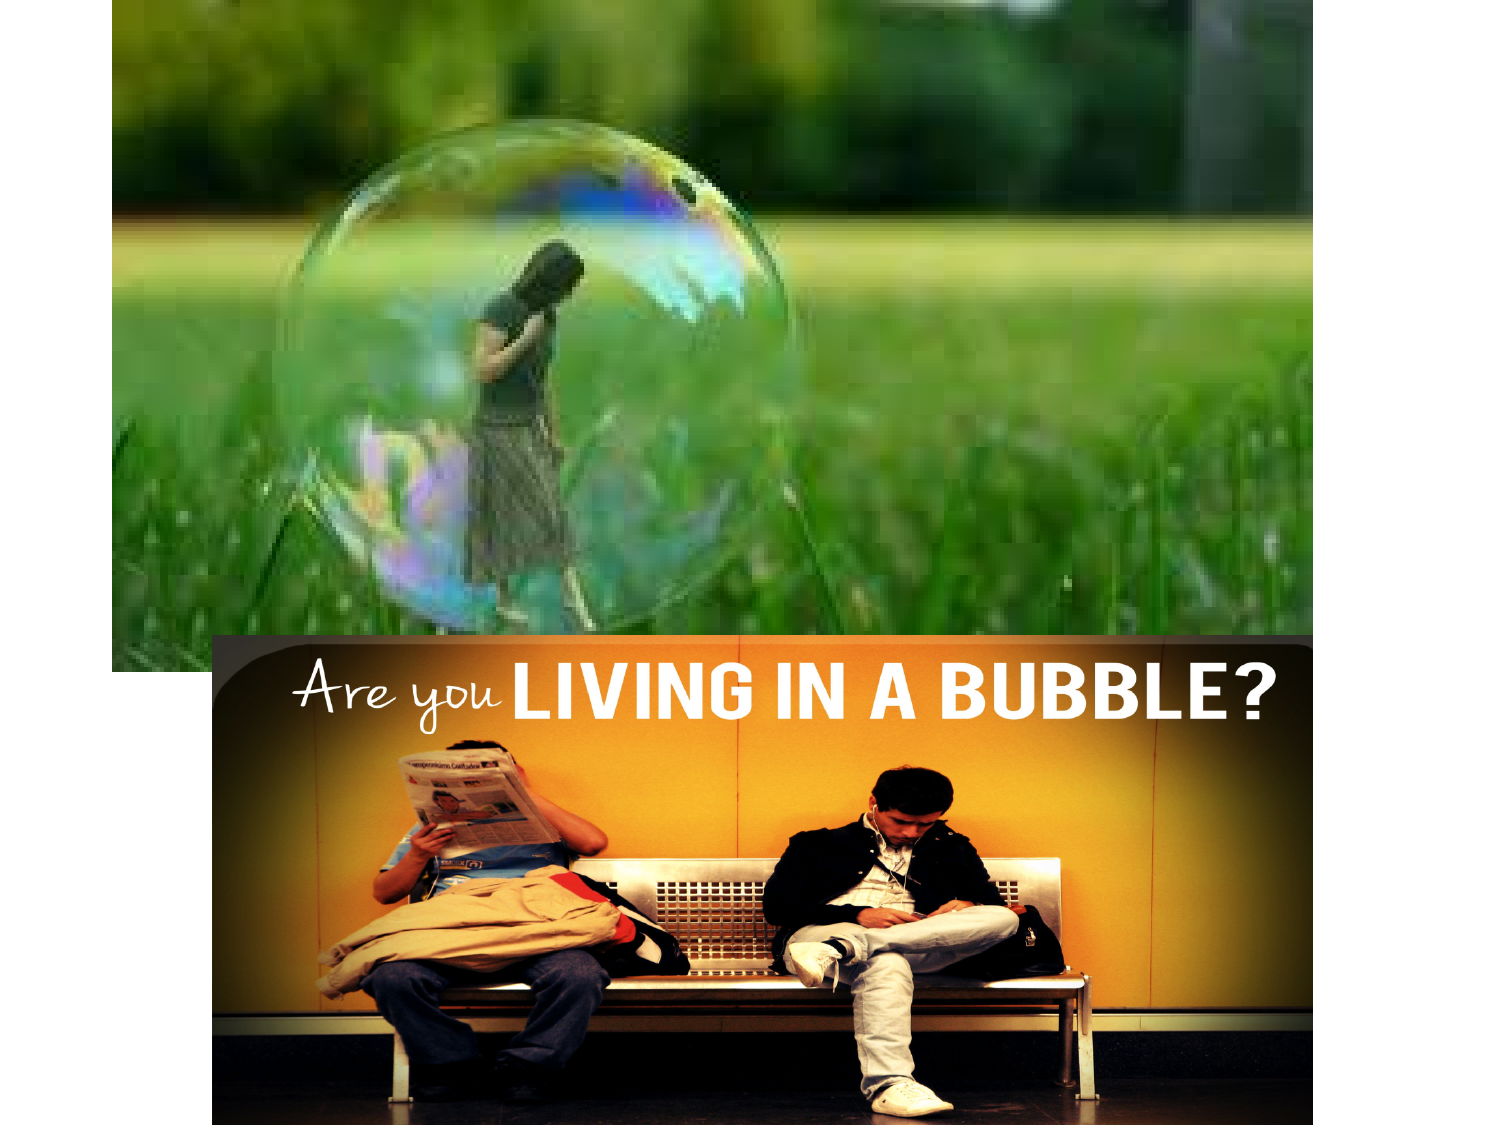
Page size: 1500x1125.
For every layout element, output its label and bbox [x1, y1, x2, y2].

picture [212, 635, 1313, 1125]
list [112, 0, 1313, 673]
